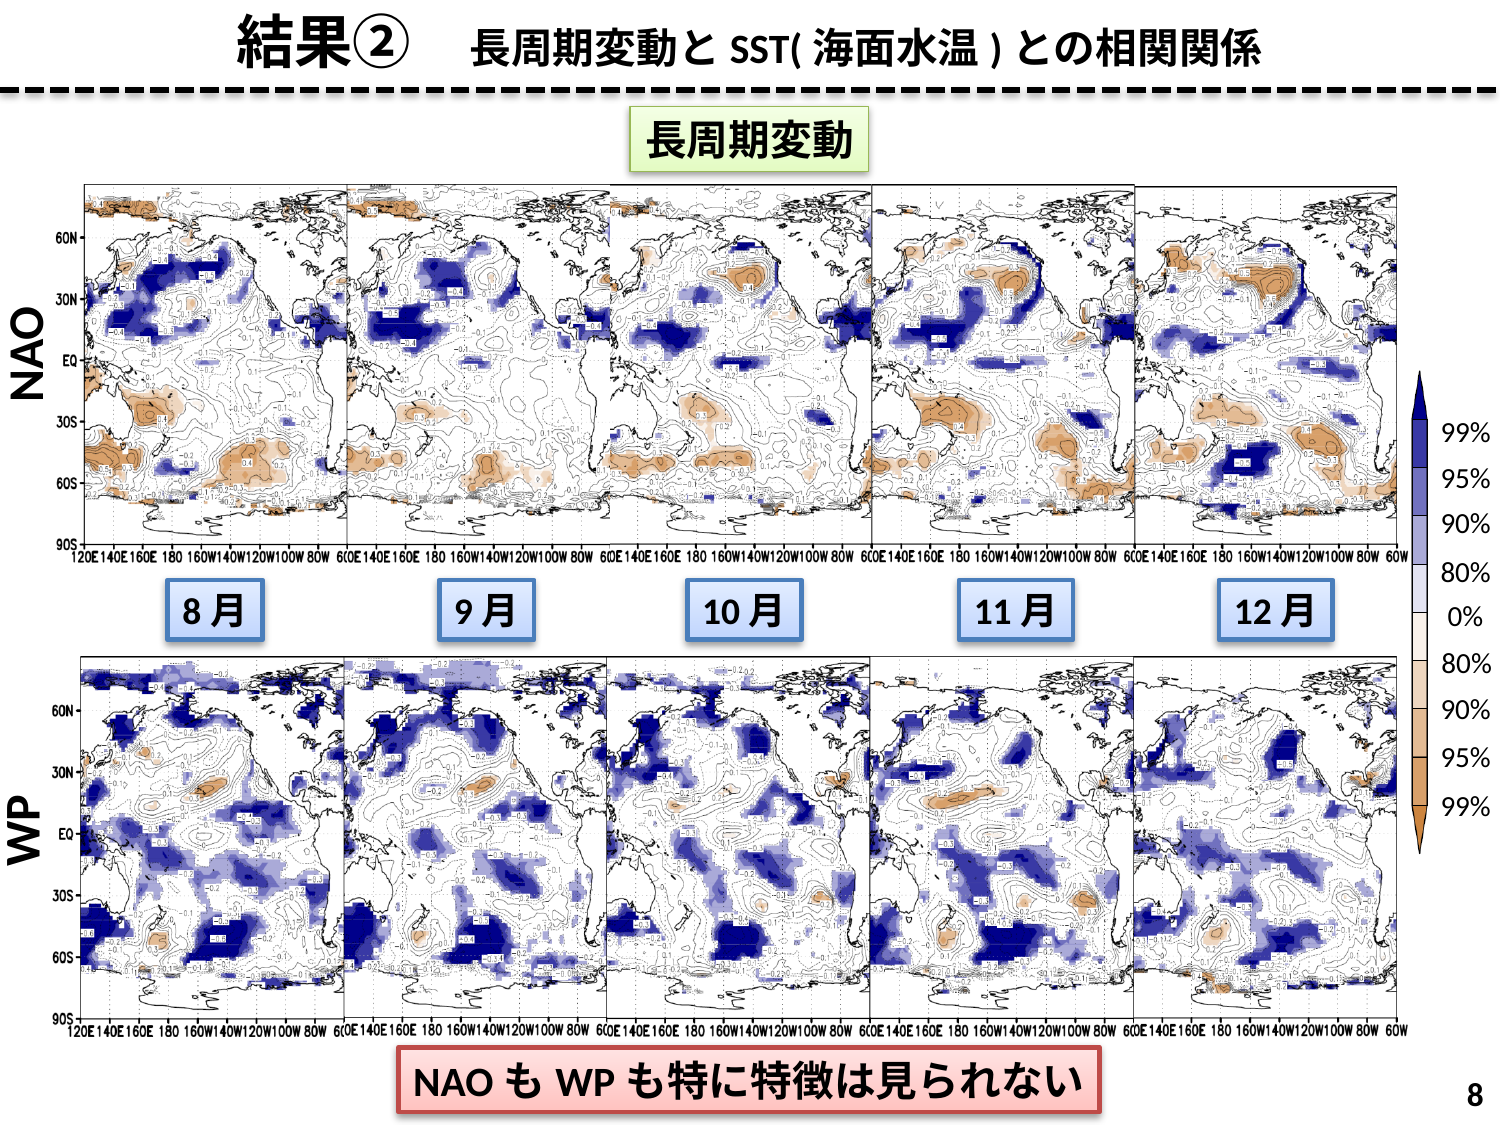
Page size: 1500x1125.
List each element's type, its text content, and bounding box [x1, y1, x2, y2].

text_box NAOもWPも特に特徴は見られない [398, 1049, 1100, 1113]
text_box 長周期変動 [629, 106, 869, 172]
text_box WP [0, 751, 45, 882]
text_box 8月 [167, 579, 263, 641]
text_box 10月 [687, 579, 802, 641]
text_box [50, 656, 1409, 1041]
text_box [52, 184, 1412, 569]
text_box 8 [1437, 1063, 1499, 1124]
text_box 9月 [438, 579, 535, 641]
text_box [0, 0, 1500, 91]
text_box 11月 [958, 579, 1074, 641]
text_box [1409, 362, 1500, 859]
text_box 12月 [1218, 579, 1334, 641]
text_box NAO [0, 287, 47, 418]
